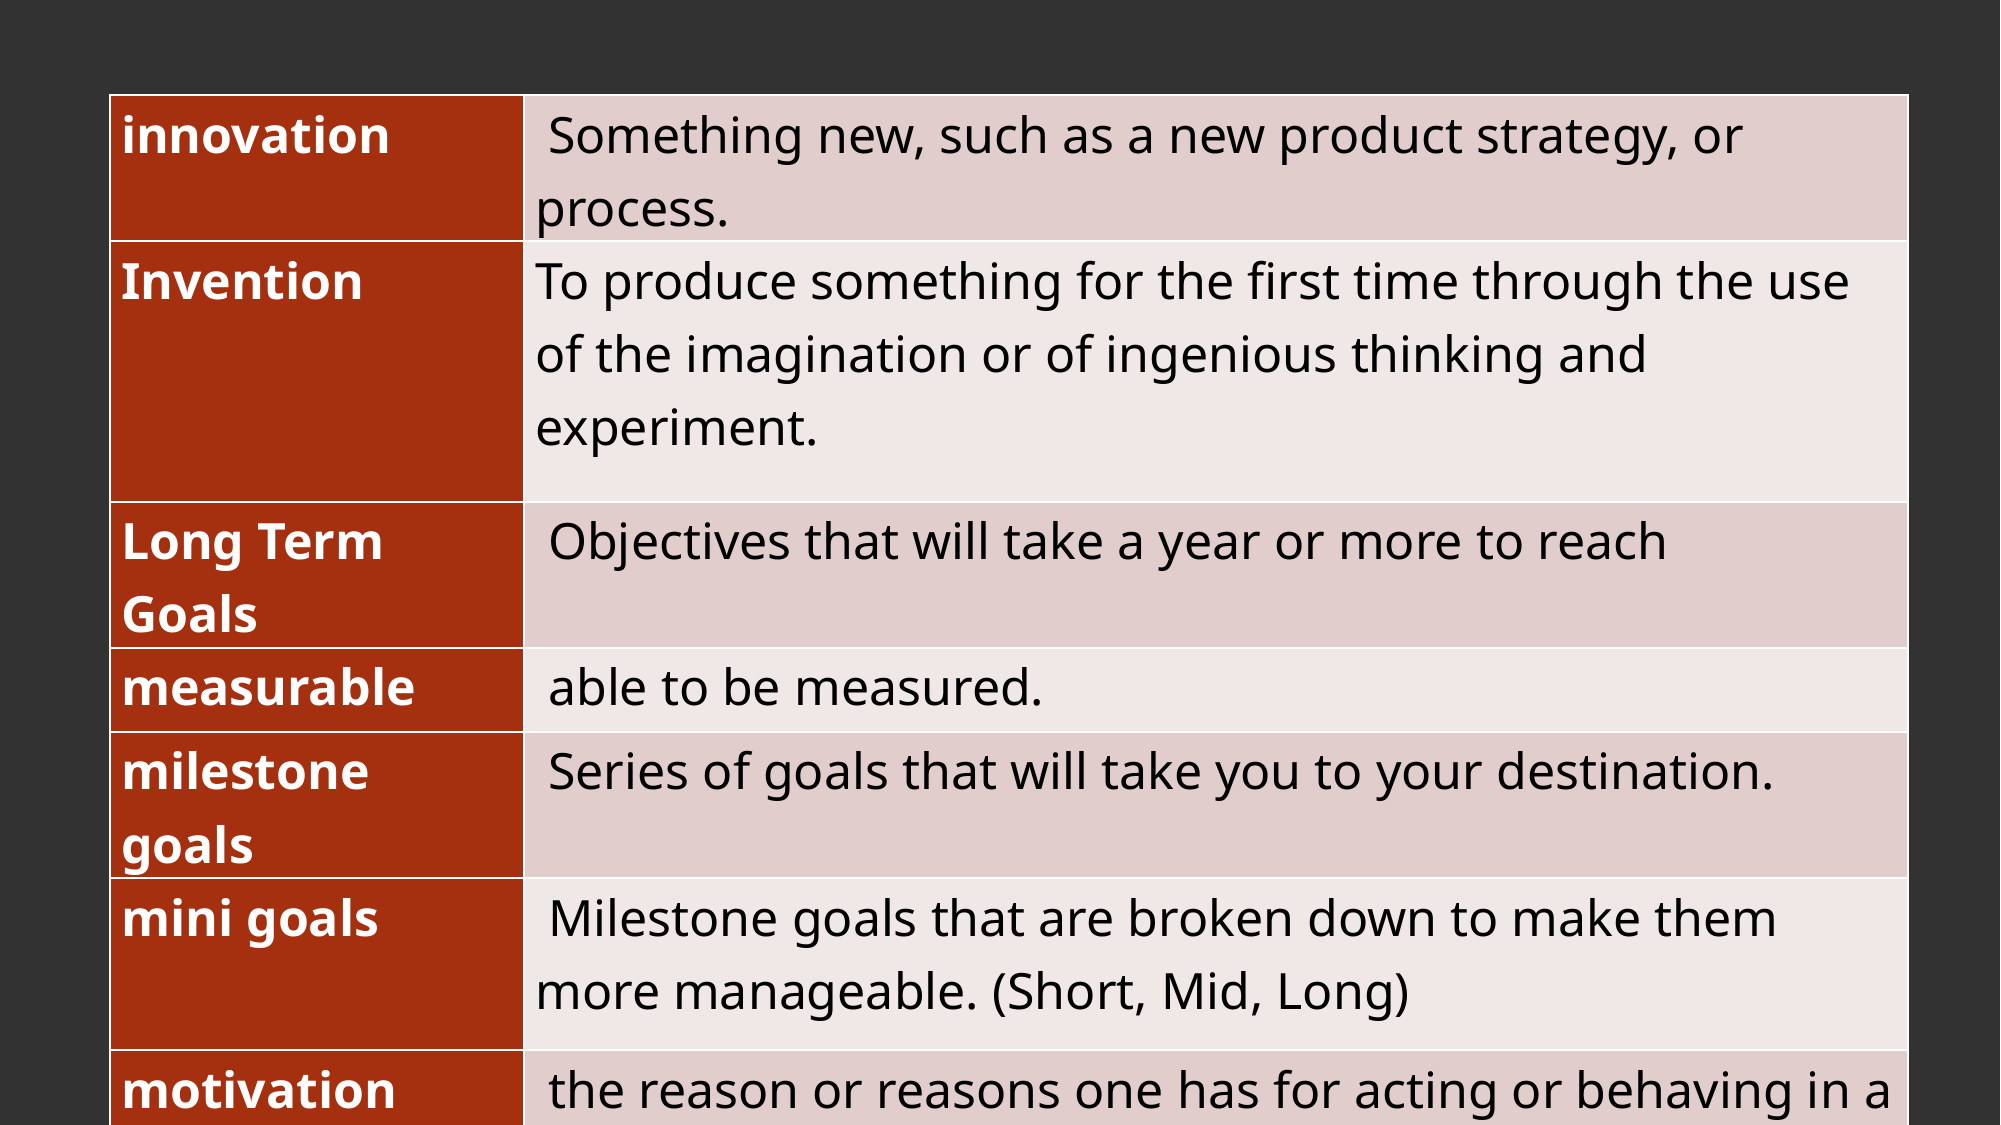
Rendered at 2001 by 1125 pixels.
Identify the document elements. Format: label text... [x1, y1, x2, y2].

table_cell able to be measured. [525, 649, 1907, 731]
table_header Something new, such as a new product strategy, or process. [525, 96, 1907, 240]
table_cell mini goals [111, 879, 523, 1049]
table_cell measurable [111, 649, 523, 731]
table_cell Series of goals that will take you to your destination. [525, 733, 1907, 877]
table_cell Invention [111, 242, 523, 501]
table_header innovation [111, 96, 523, 240]
table_cell Objectives that will take a year or more to reach [525, 503, 1907, 647]
table_cell motivation [111, 1051, 523, 1125]
table_cell milestone goals [111, 733, 523, 877]
table_cell Long Term Goals [111, 503, 523, 647]
table_cell the reason or reasons one has for acting or behaving in a particular way. [525, 1051, 1907, 1125]
table_cell Milestone goals that are broken down to make them more manageable. (Short, Mid, Long) [525, 879, 1907, 1049]
table_cell To produce something for the first time through the use of the imagination or of ingenious thinking and experiment. [525, 242, 1907, 501]
